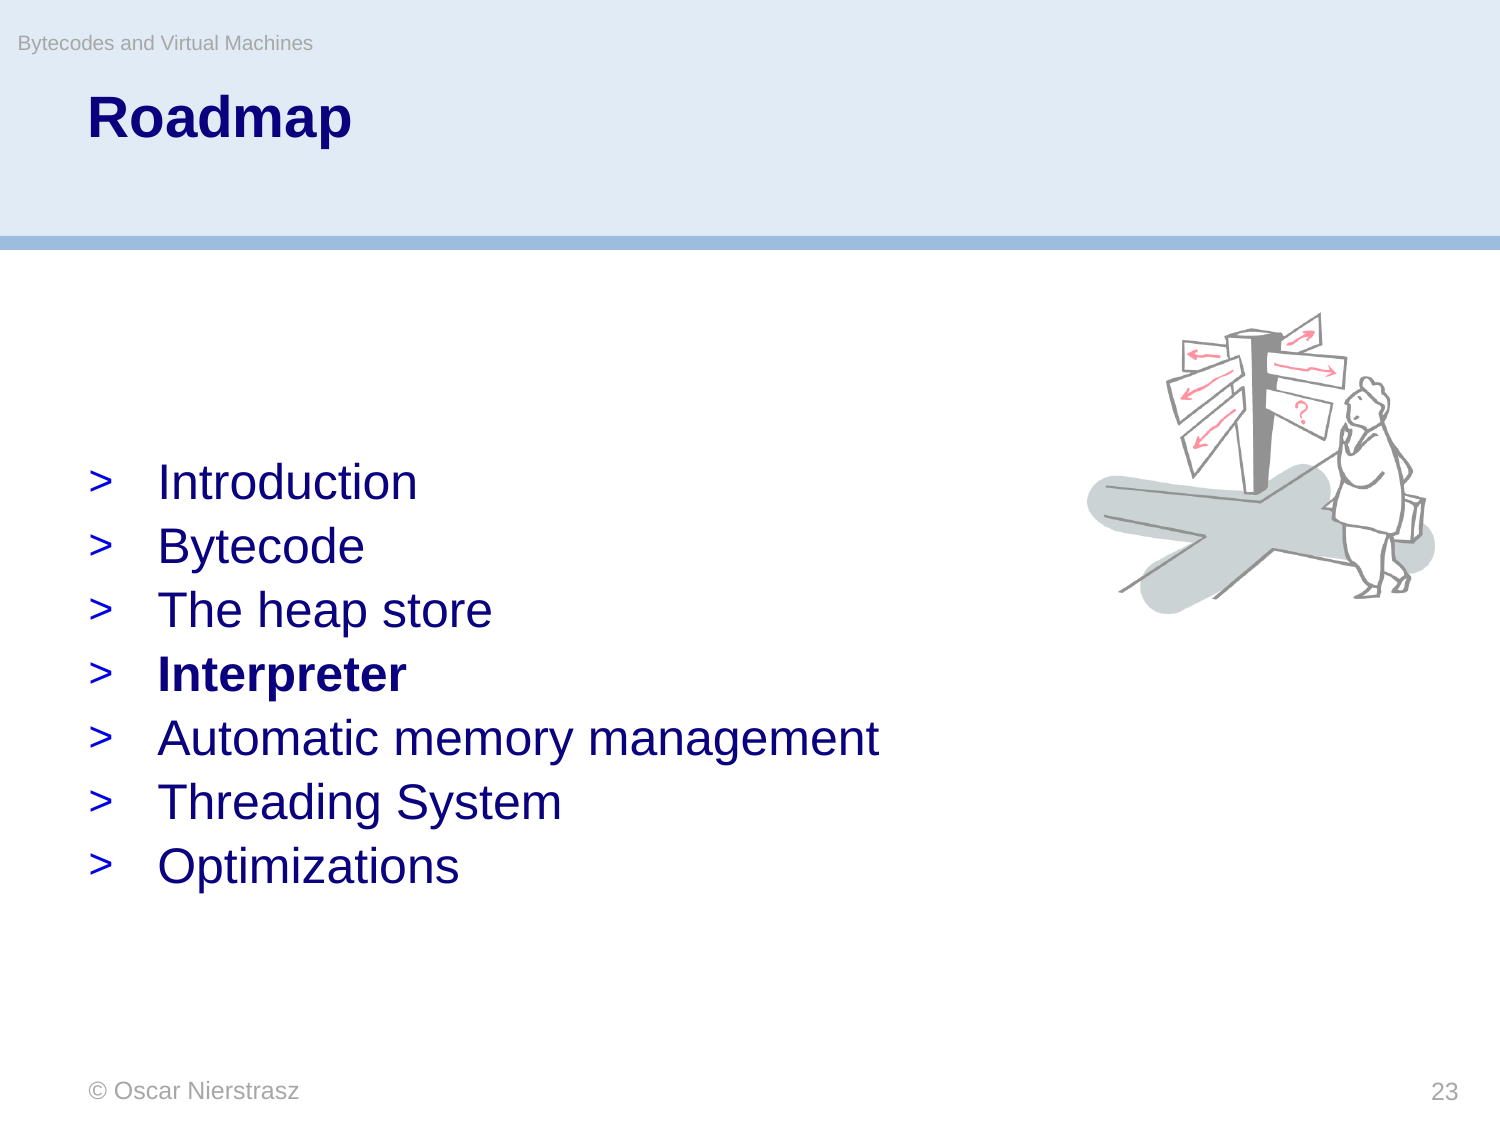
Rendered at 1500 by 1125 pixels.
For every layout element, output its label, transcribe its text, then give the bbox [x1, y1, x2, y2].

list Introduction Bytecode The heap store Interpreter Automatic memory management Threading System Optimizations [88, 271, 1413, 1010]
title Roadmap [87, 87, 1412, 222]
slide_number © Oscar Nierstrasz [88, 1073, 715, 1104]
picture [1087, 312, 1435, 614]
footer Bytecodes and Virtual Machines [17, 29, 904, 72]
slide_number 23 [1237, 1074, 1460, 1105]
